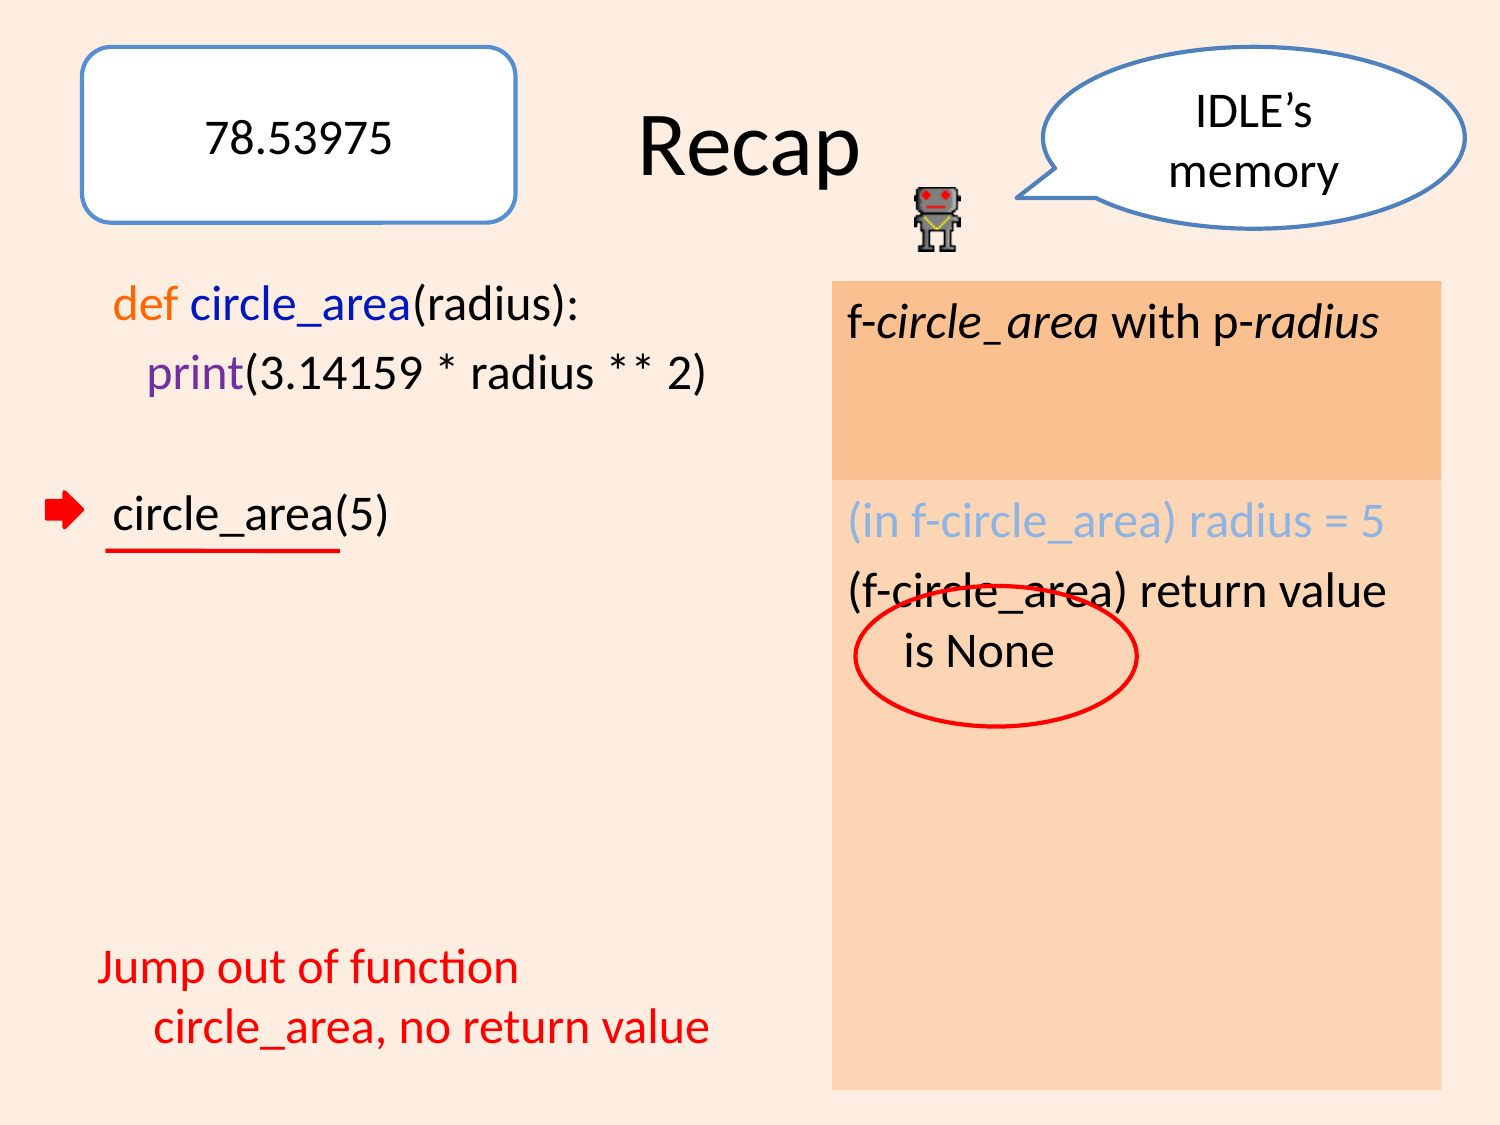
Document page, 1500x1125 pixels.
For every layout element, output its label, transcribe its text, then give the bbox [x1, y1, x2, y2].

text_box (in f-circle_area) radius = 5 (f-circle_area) return value is None [832, 480, 1442, 1090]
text_box IDLE’s memory [1014, 44, 1467, 231]
text_box f-circle_area with p-radius [832, 281, 1442, 480]
list def circle_area(radius): print(3.14159 * radius ** 2) circle_area(5) [75, 262, 786, 1008]
picture [913, 187, 962, 252]
text_box Jump out of function circle_area, no return value [82, 925, 762, 1102]
title Recap [75, 45, 1425, 233]
text_box [44, 490, 85, 530]
text_box [853, 583, 1139, 729]
text_box 78.53975 [79, 44, 518, 225]
